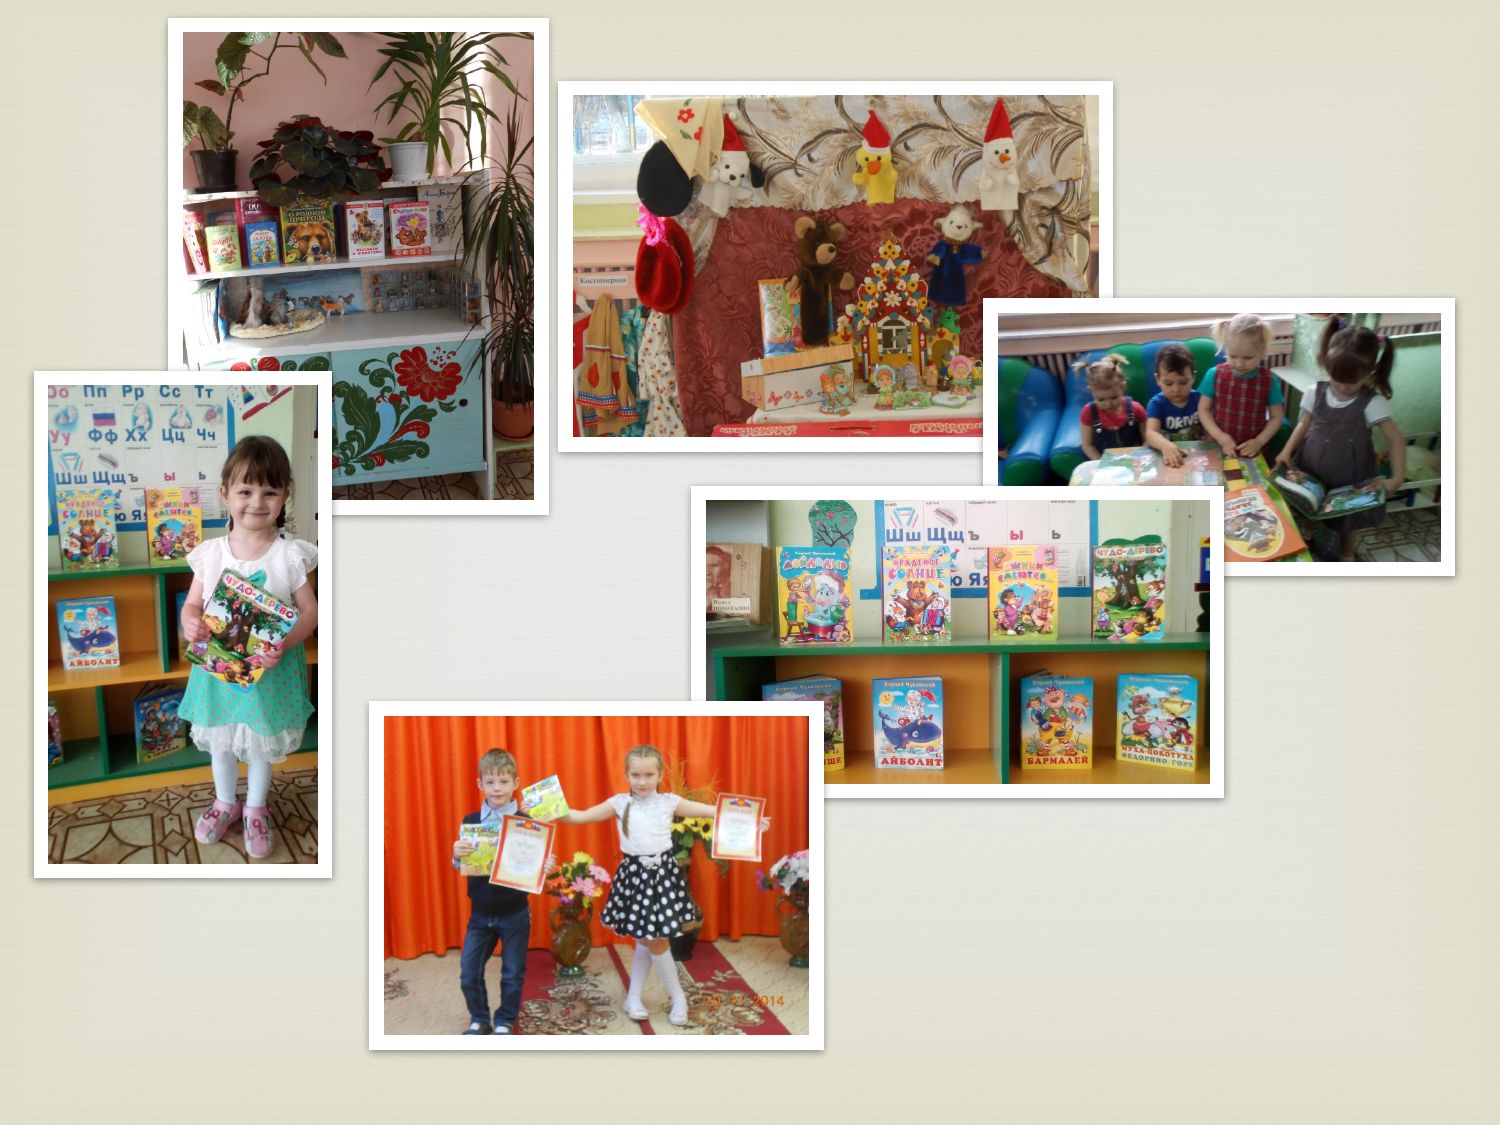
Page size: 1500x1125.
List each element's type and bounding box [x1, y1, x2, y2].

picture [47, 31, 535, 865]
picture [383, 94, 1442, 1036]
